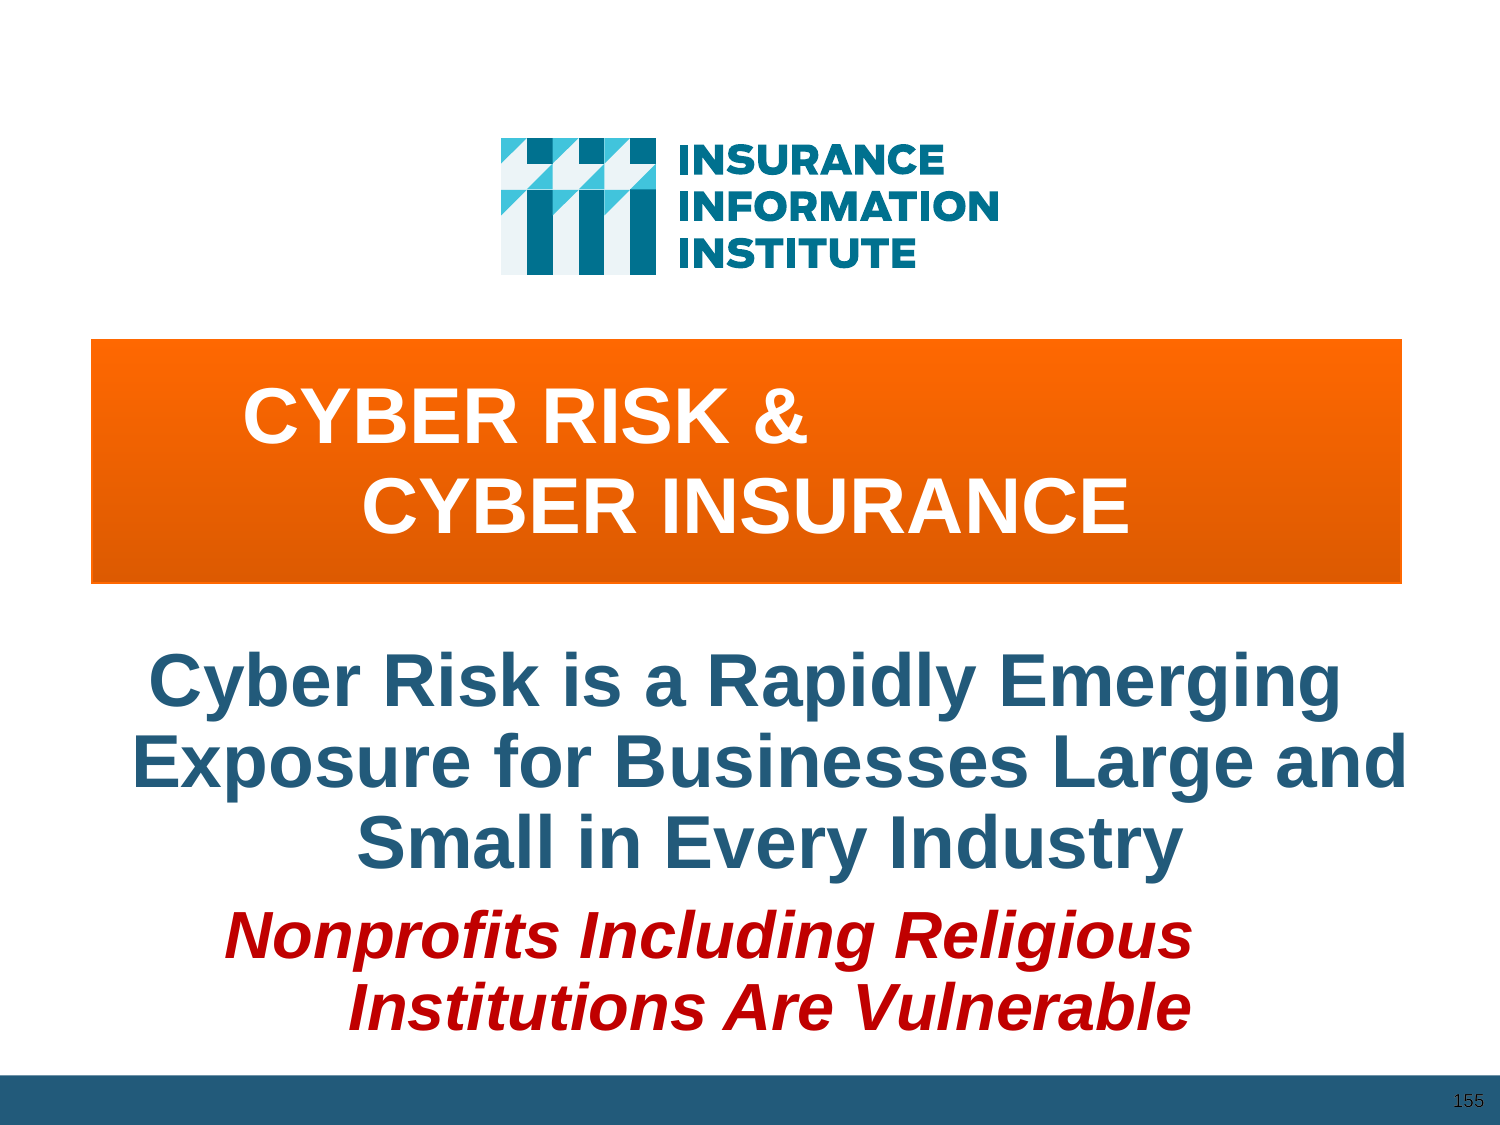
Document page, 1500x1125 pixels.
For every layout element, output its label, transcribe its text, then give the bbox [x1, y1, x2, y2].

text_box [0, 1075, 1500, 1125]
title CYBER RISK & CYBER INSURANCE [91, 339, 1402, 584]
slide_number 155 [1410, 1091, 1485, 1112]
text_box Cyber Risk is a Rapidly Emerging Exposure for Businesses Large and Small in Every Industry Nonprofits Including Religious Institutions Are Vulnerable [35, 634, 1458, 1053]
picture [500, 137, 998, 275]
